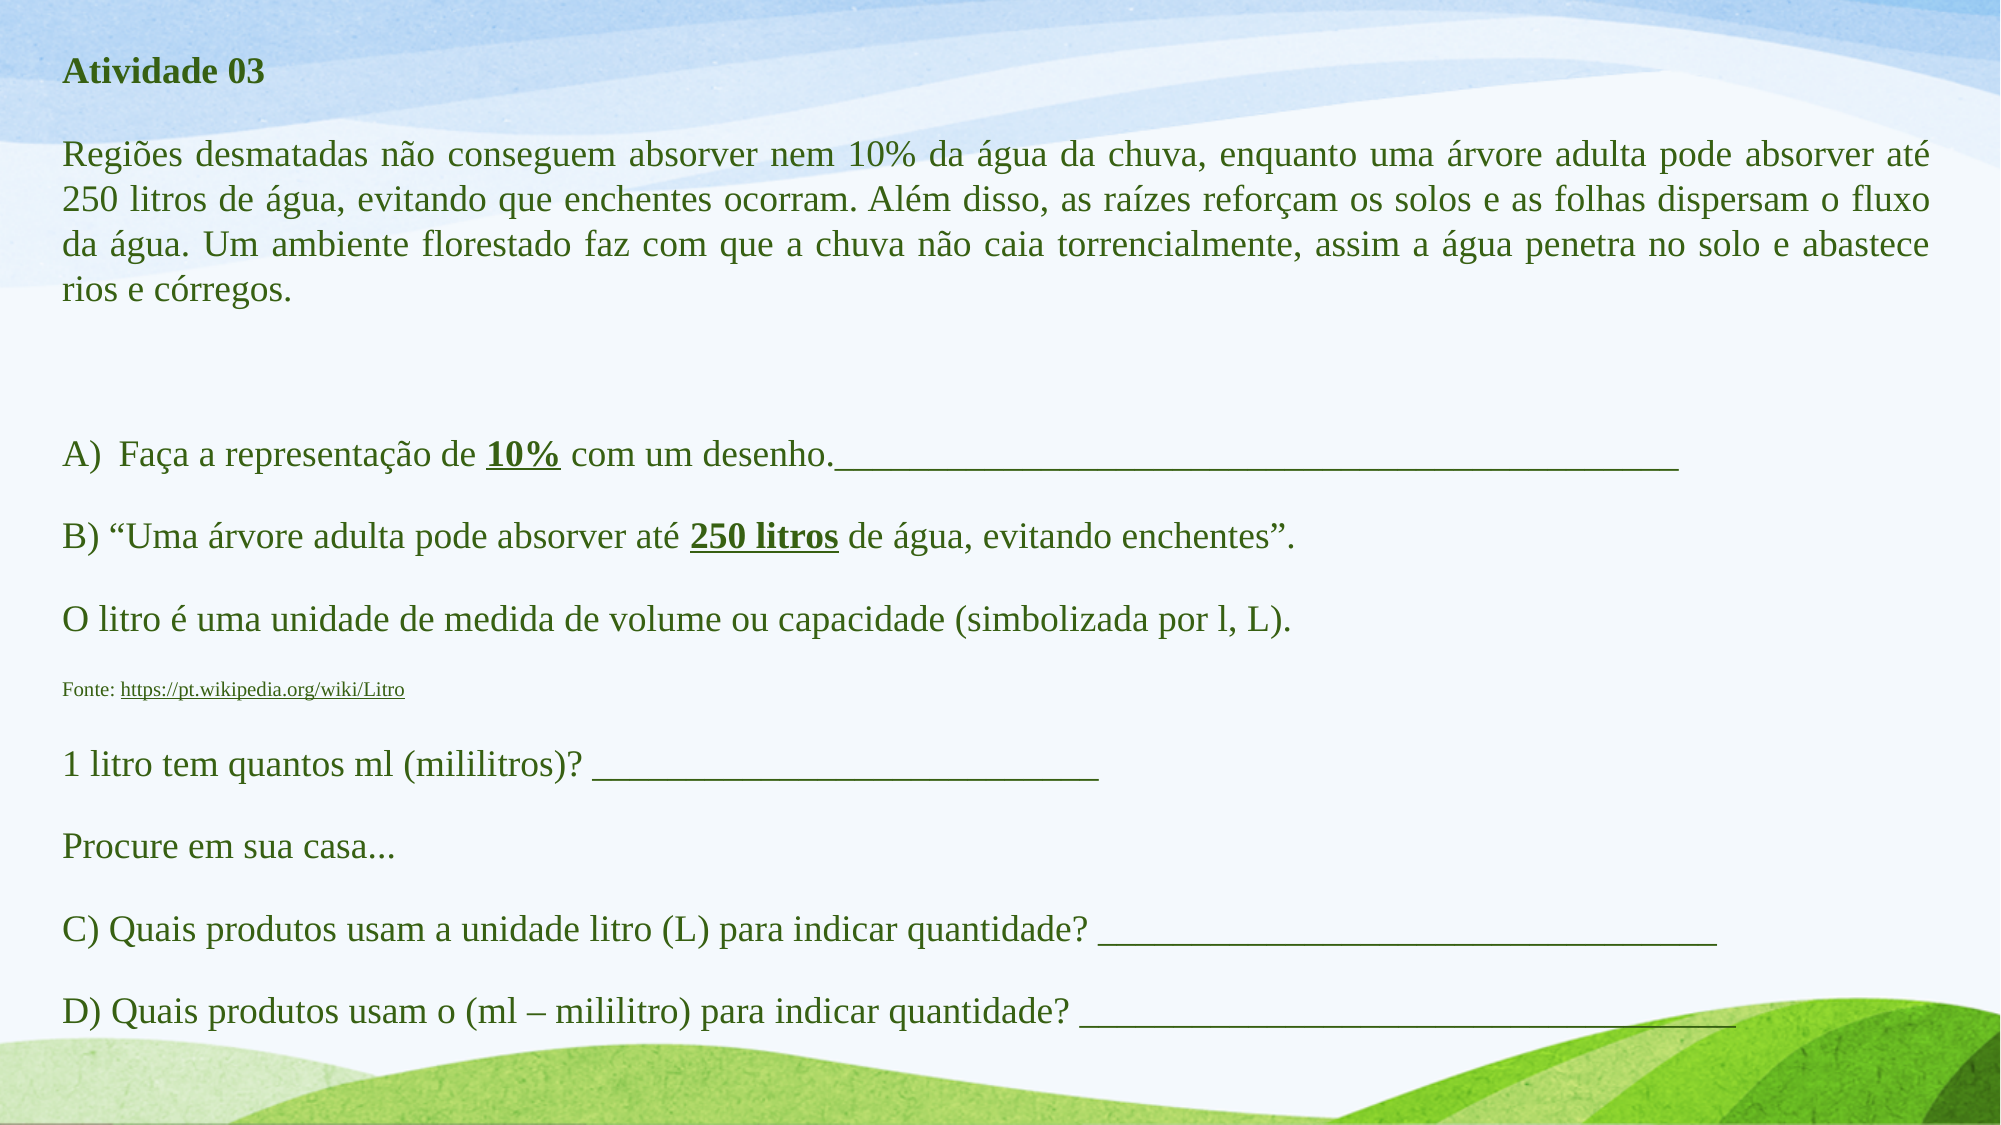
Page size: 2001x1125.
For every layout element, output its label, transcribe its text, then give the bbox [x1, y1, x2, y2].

picture [0, 0, 2001, 1125]
list Atividade 03 Regiões desmatadas não conseguem absorver nem 10% da água da chuva, enquanto uma árvore adulta pode absorver até 250 litros de água, evitando que enchentes ocorram. Além disso, as raízes reforçam os solos e as folhas dispersam o fluxo da água. Um ambiente florestado faz com que a chuva não caia torrencialmente, assim a água penetra no solo e abastece rios e córregos. Faça a representação de 10% com um desenho._____________________________________________ B) “Uma árvore adulta pode absorver até 250 litros de água, evitando enchentes”. O litro é uma unidade de medida de volume ou capacidade (simbolizada por l, L). Fonte: https://pt.wikipedia.org/wiki/Litro 1 litro tem quantos ml (mililitros)? ___________________________ Procure em sua casa... C) Quais produtos usam a unidade litro (L) para indicar quantidade? _________________________________ D) Quais produtos usam o (ml – mililitro) para indicar quantidade? ___________________________________ [47, 38, 1949, 1071]
